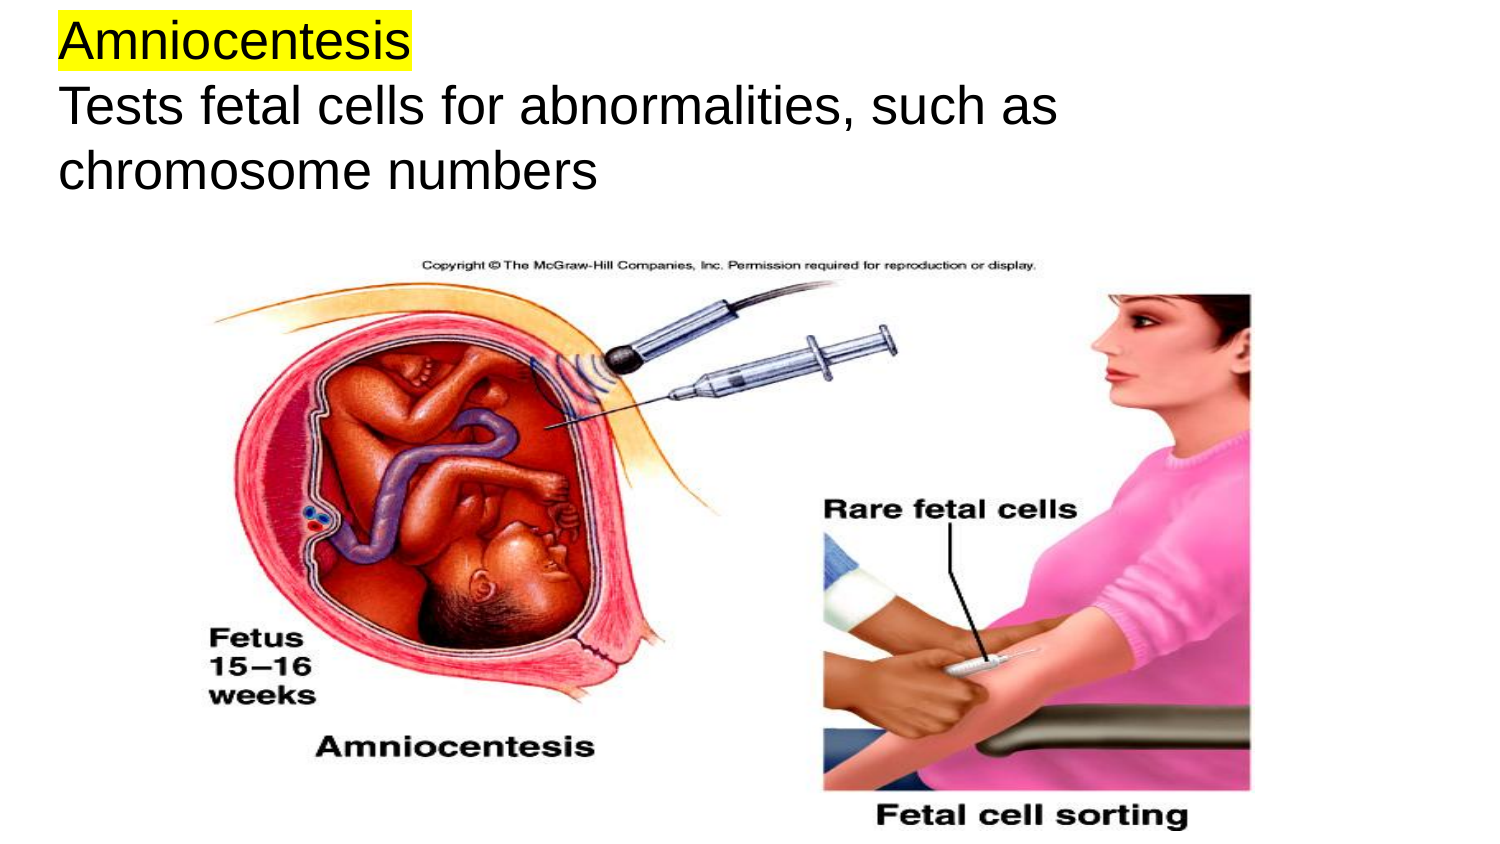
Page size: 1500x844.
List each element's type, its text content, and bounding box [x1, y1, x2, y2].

text_box Amniocentesis Tests fetal cells for abnormalities, such as chromosome numbers [53, 0, 1306, 224]
picture [201, 259, 1255, 831]
